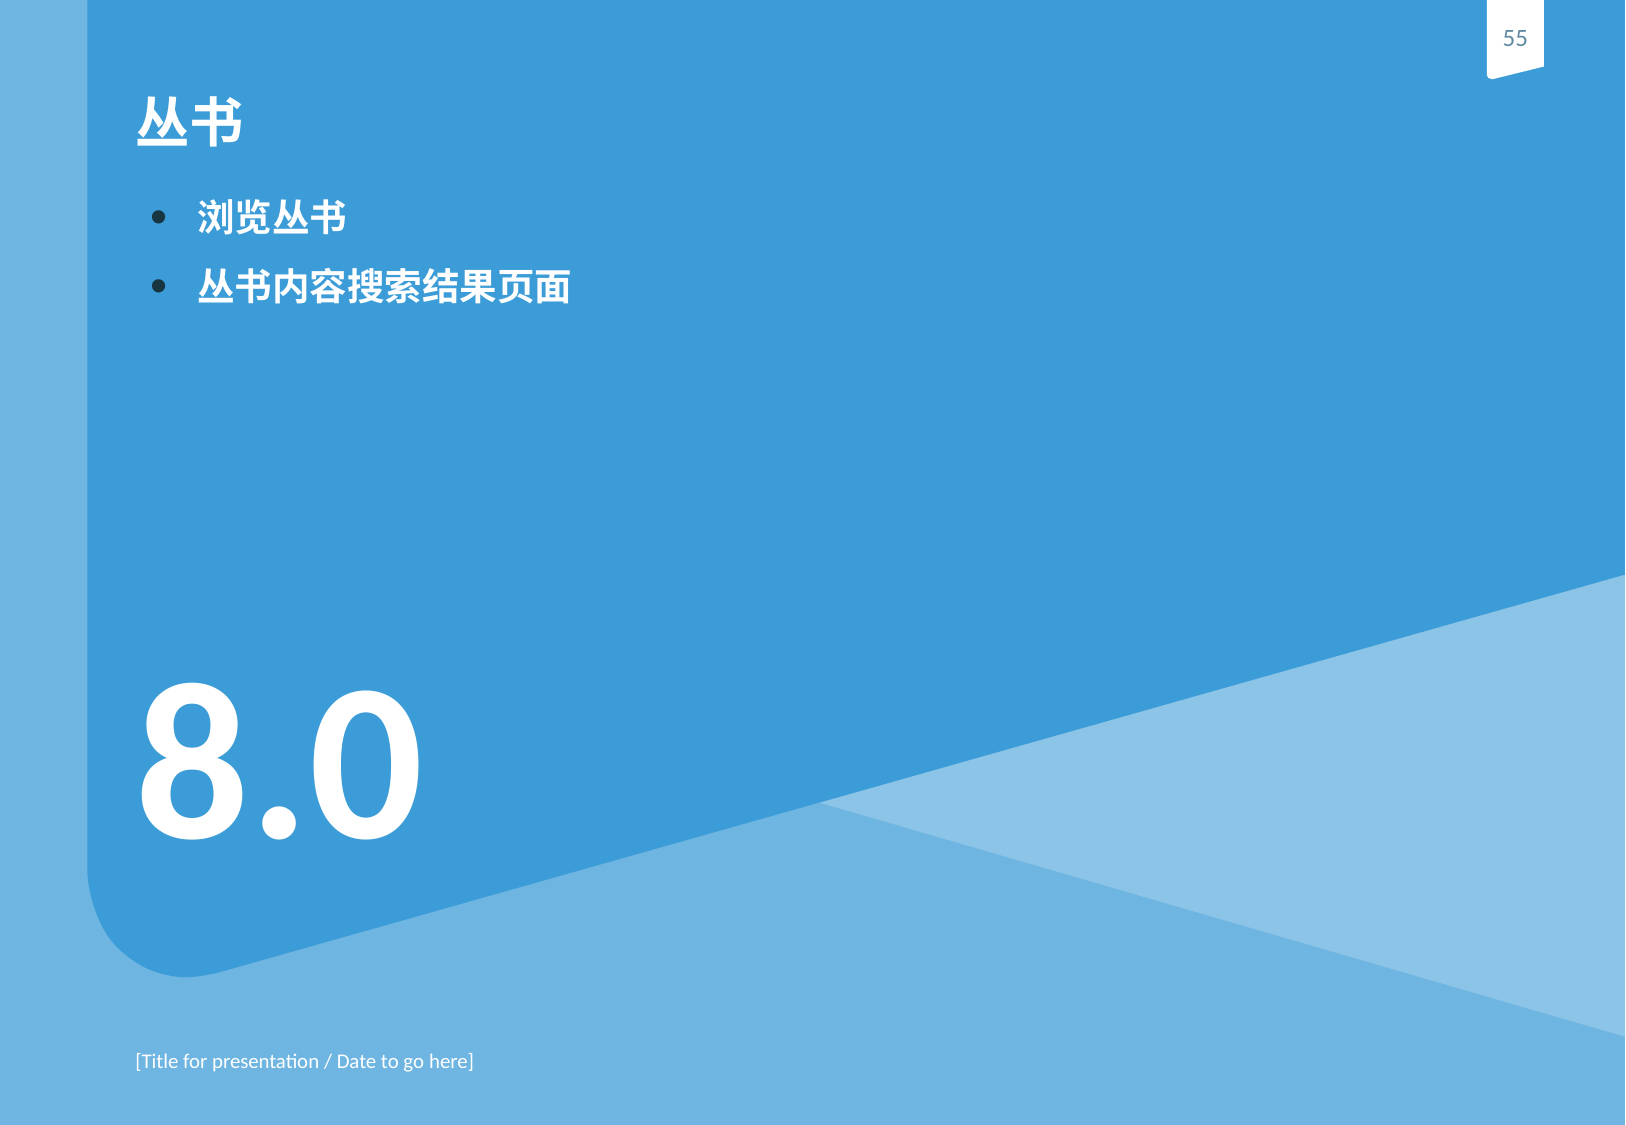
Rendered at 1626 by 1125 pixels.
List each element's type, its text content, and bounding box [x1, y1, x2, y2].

list 8.0 [135, 749, 507, 885]
text_box 浏览丛书 丛书内容搜索结果页面 [135, 177, 1487, 303]
title 丛书 [135, 88, 1487, 149]
